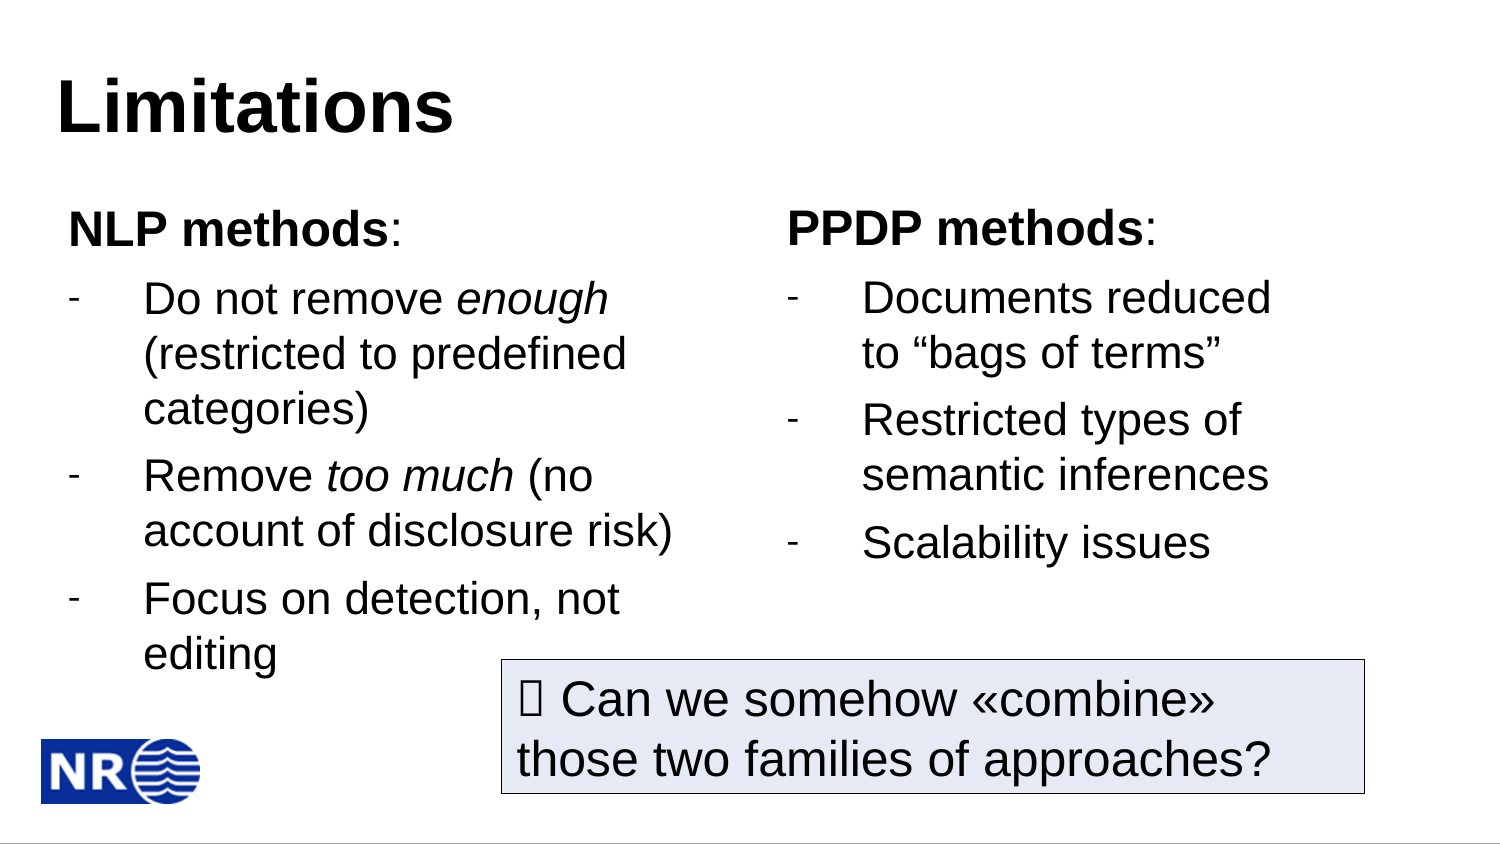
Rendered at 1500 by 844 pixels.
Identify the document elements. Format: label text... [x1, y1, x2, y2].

title Limitations [41, 32, 1459, 157]
list NLP methods: Do not remove enough (restricted to predefined categories) Remove too much (no account of disclosure risk) Focus on detection, not editing [53, 188, 734, 695]
picture [41, 739, 200, 804]
text_box PPDP methods: Documents reduced to “bags of terms” Restricted types of semantic inferences Scalability issues [771, 187, 1335, 659]
text_box  Can we somehow «combine» those two families of approaches? [501, 659, 1365, 794]
